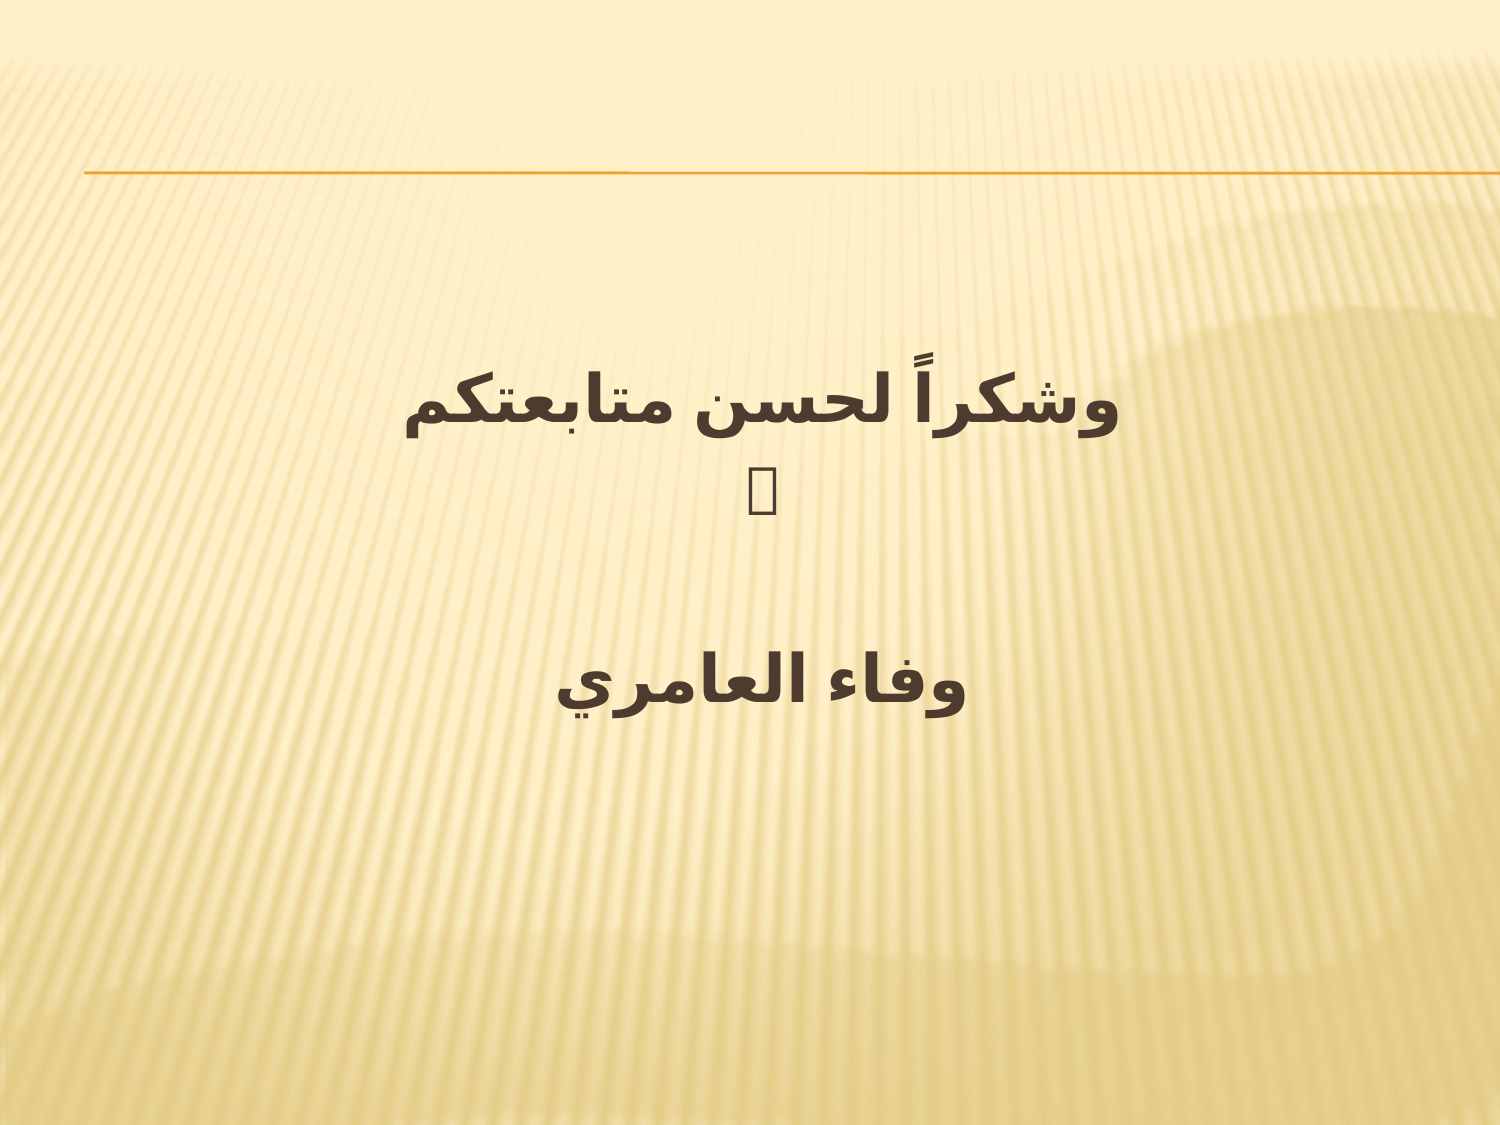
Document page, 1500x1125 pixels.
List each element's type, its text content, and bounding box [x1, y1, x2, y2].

list وشكراً لحسن متابعتكم  وفاء العامري [50, 254, 1475, 998]
